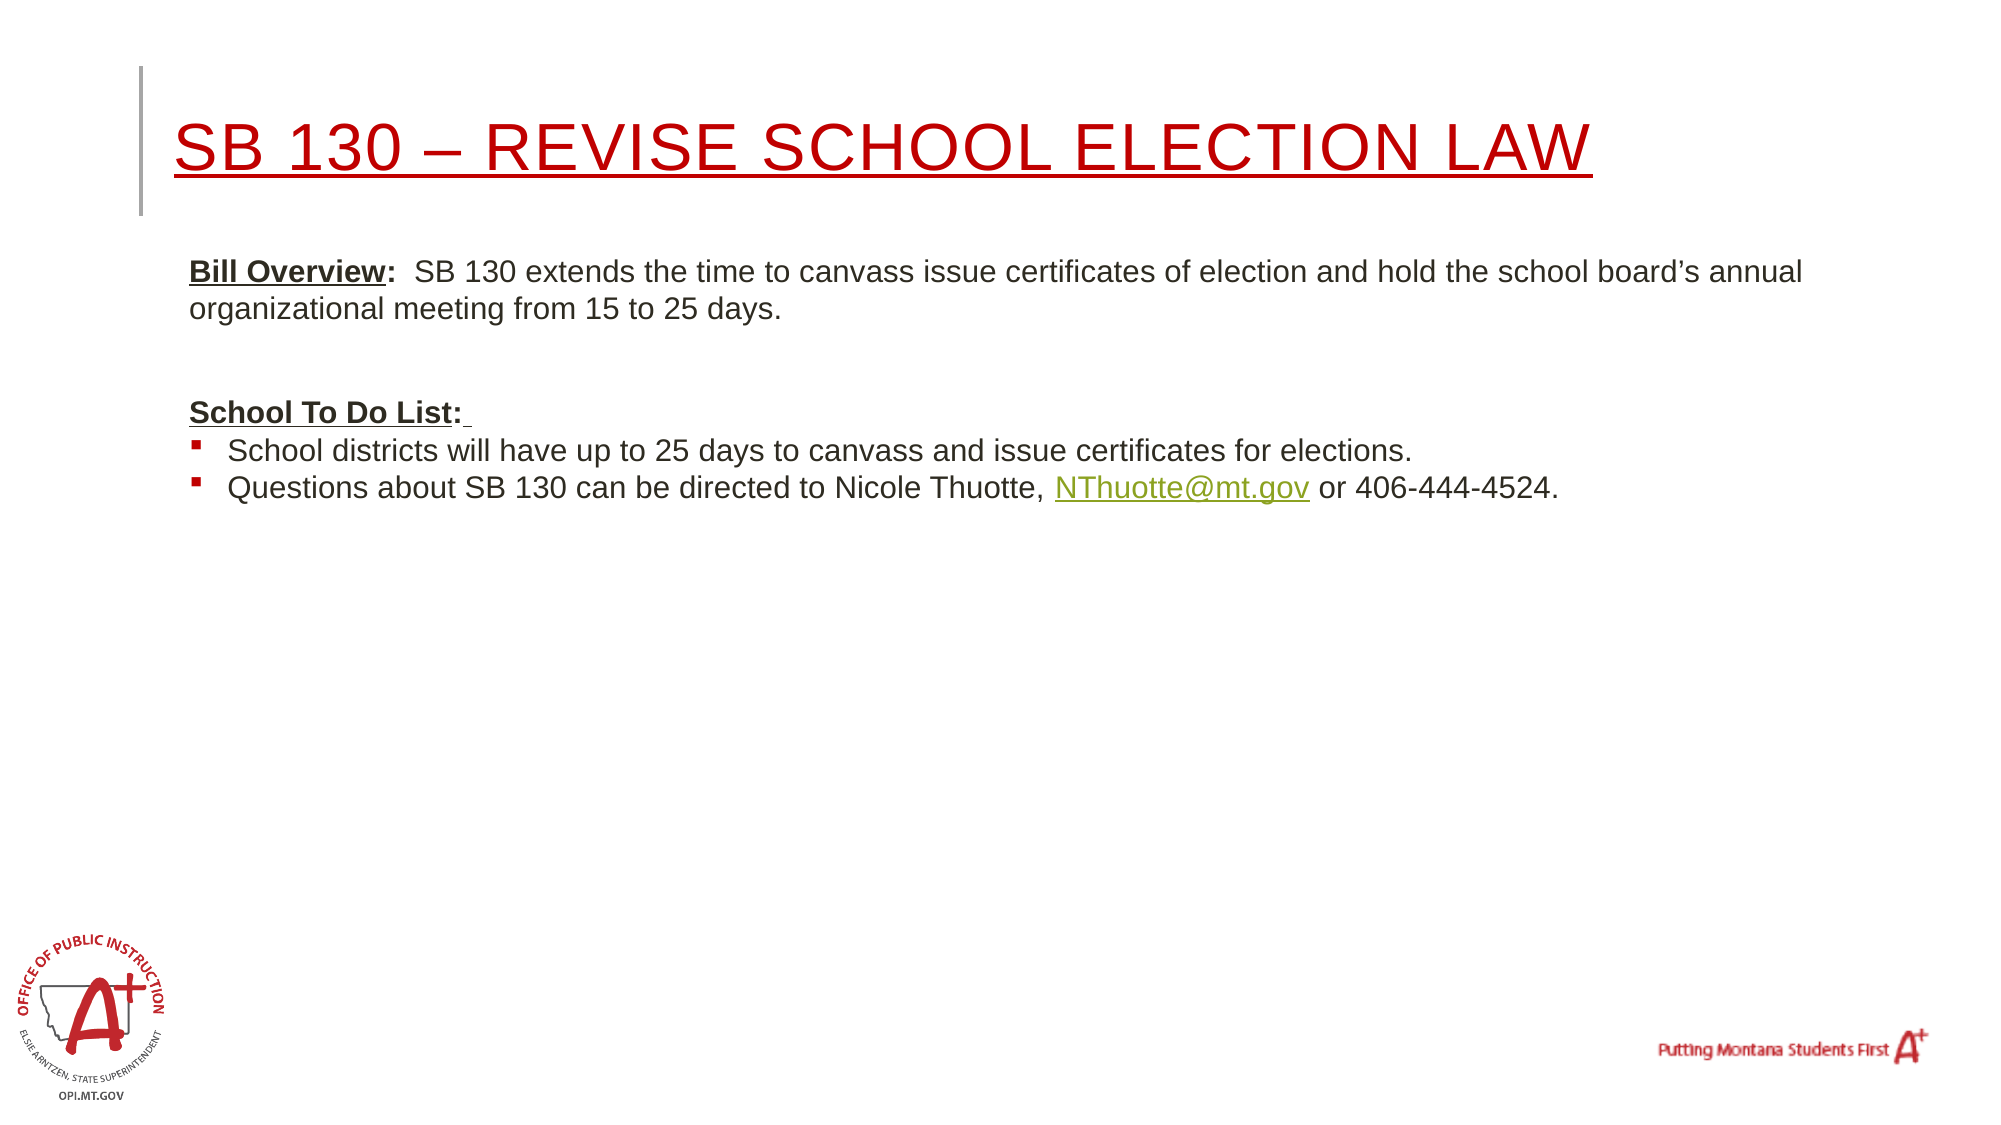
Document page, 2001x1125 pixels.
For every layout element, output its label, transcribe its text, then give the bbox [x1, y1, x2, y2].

picture [1654, 1018, 1938, 1074]
picture [0, 931, 176, 1107]
title SB 130 – Revise school election law [158, 46, 2000, 241]
list Bill Overview: SB 130 extends the time to canvass issue certificates of election and hold the school board’s annual organizational meeting from 15 to 25 days. School To Do List: School districts will have up to 25 days to canvass and issue certificates for elections. Questions about SB 130 can be directed to Nicole Thuotte, NThuotte@mt.gov or 406-444-4524. [181, 243, 1953, 722]
